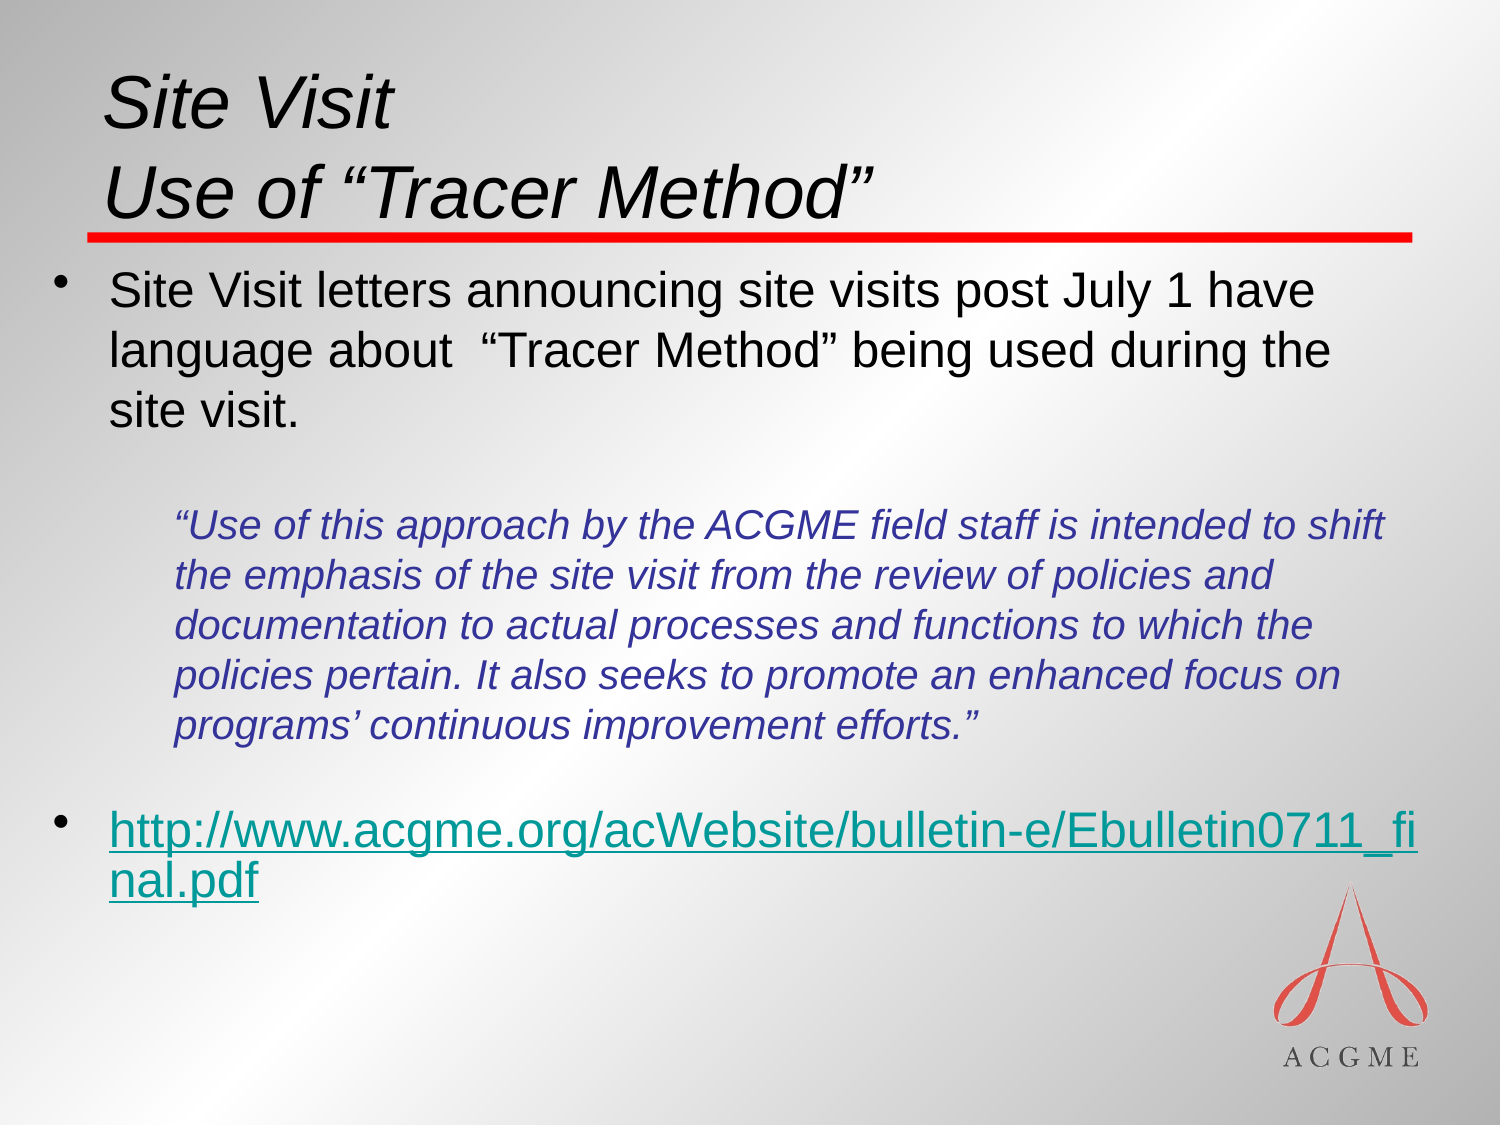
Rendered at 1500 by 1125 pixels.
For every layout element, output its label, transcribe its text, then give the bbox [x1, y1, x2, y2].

list Site Visit letters announcing site visits post July 1 have language about “Tracer Method” being used during the site visit. “Use of this approach by the ACGME field staff is intended to shift the emphasis of the site visit from the review of policies and documentation to actual processes and functions to which the policies pertain. It also seeks to promote an enhanced focus on programs’ continuous improvement efforts.” http://www.acgme.org/acWebsite/bulletin-e/Ebulletin0711_final.pdf [37, 249, 1437, 1025]
title Site Visit Use of “Tracer Method” [87, 62, 1438, 226]
